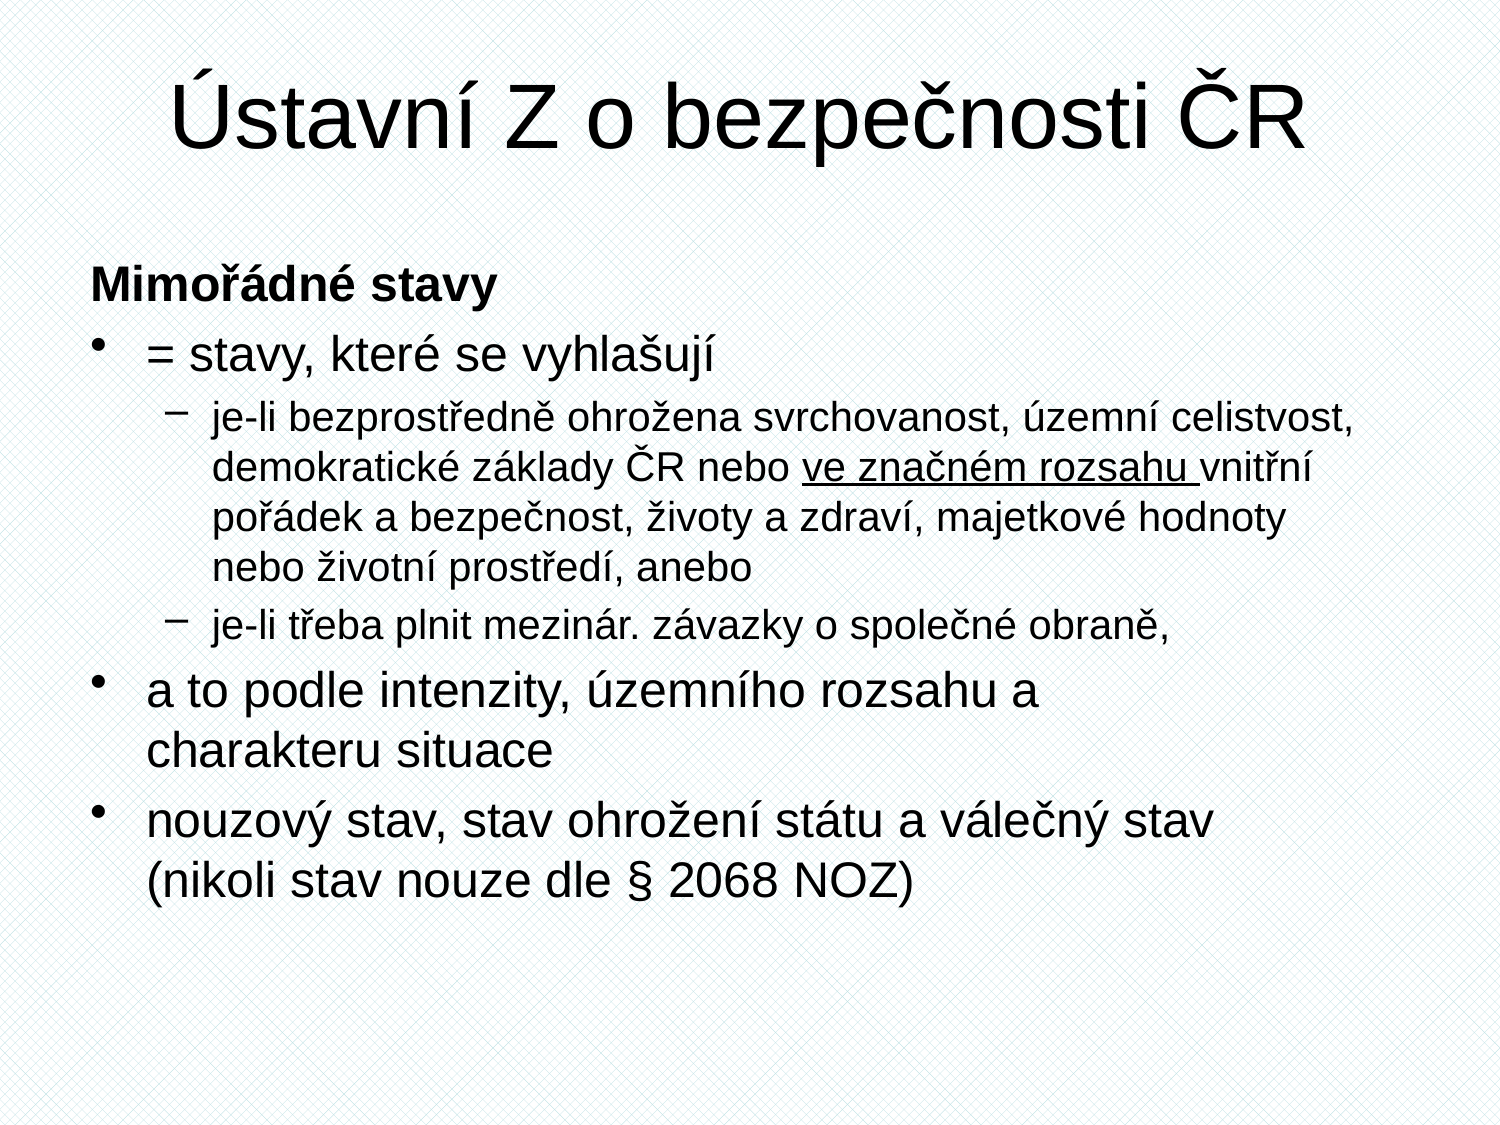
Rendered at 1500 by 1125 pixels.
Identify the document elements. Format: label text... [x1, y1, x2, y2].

list Mimořádné stavy = stavy, které se vyhlašují je-li bezprostředně ohrožena svrchovanost, územní celistvost, demokratické základy ČR nebo ve značném rozsahu vnitřní pořádek a bezpečnost, životy a zdraví, majetkové hodnoty nebo životní prostředí, anebo je-li třeba plnit mezinár. závazky o společné obraně, a to podle intenzity, územního rozsahu a charakteru situace nouzový stav, stav ohrožení státu a válečný stav (nikoli stav nouze dle § 2068 NOZ) [74, 243, 1448, 1006]
title Ústavní Z o bezpečnosti ČR [64, 30, 1416, 193]
